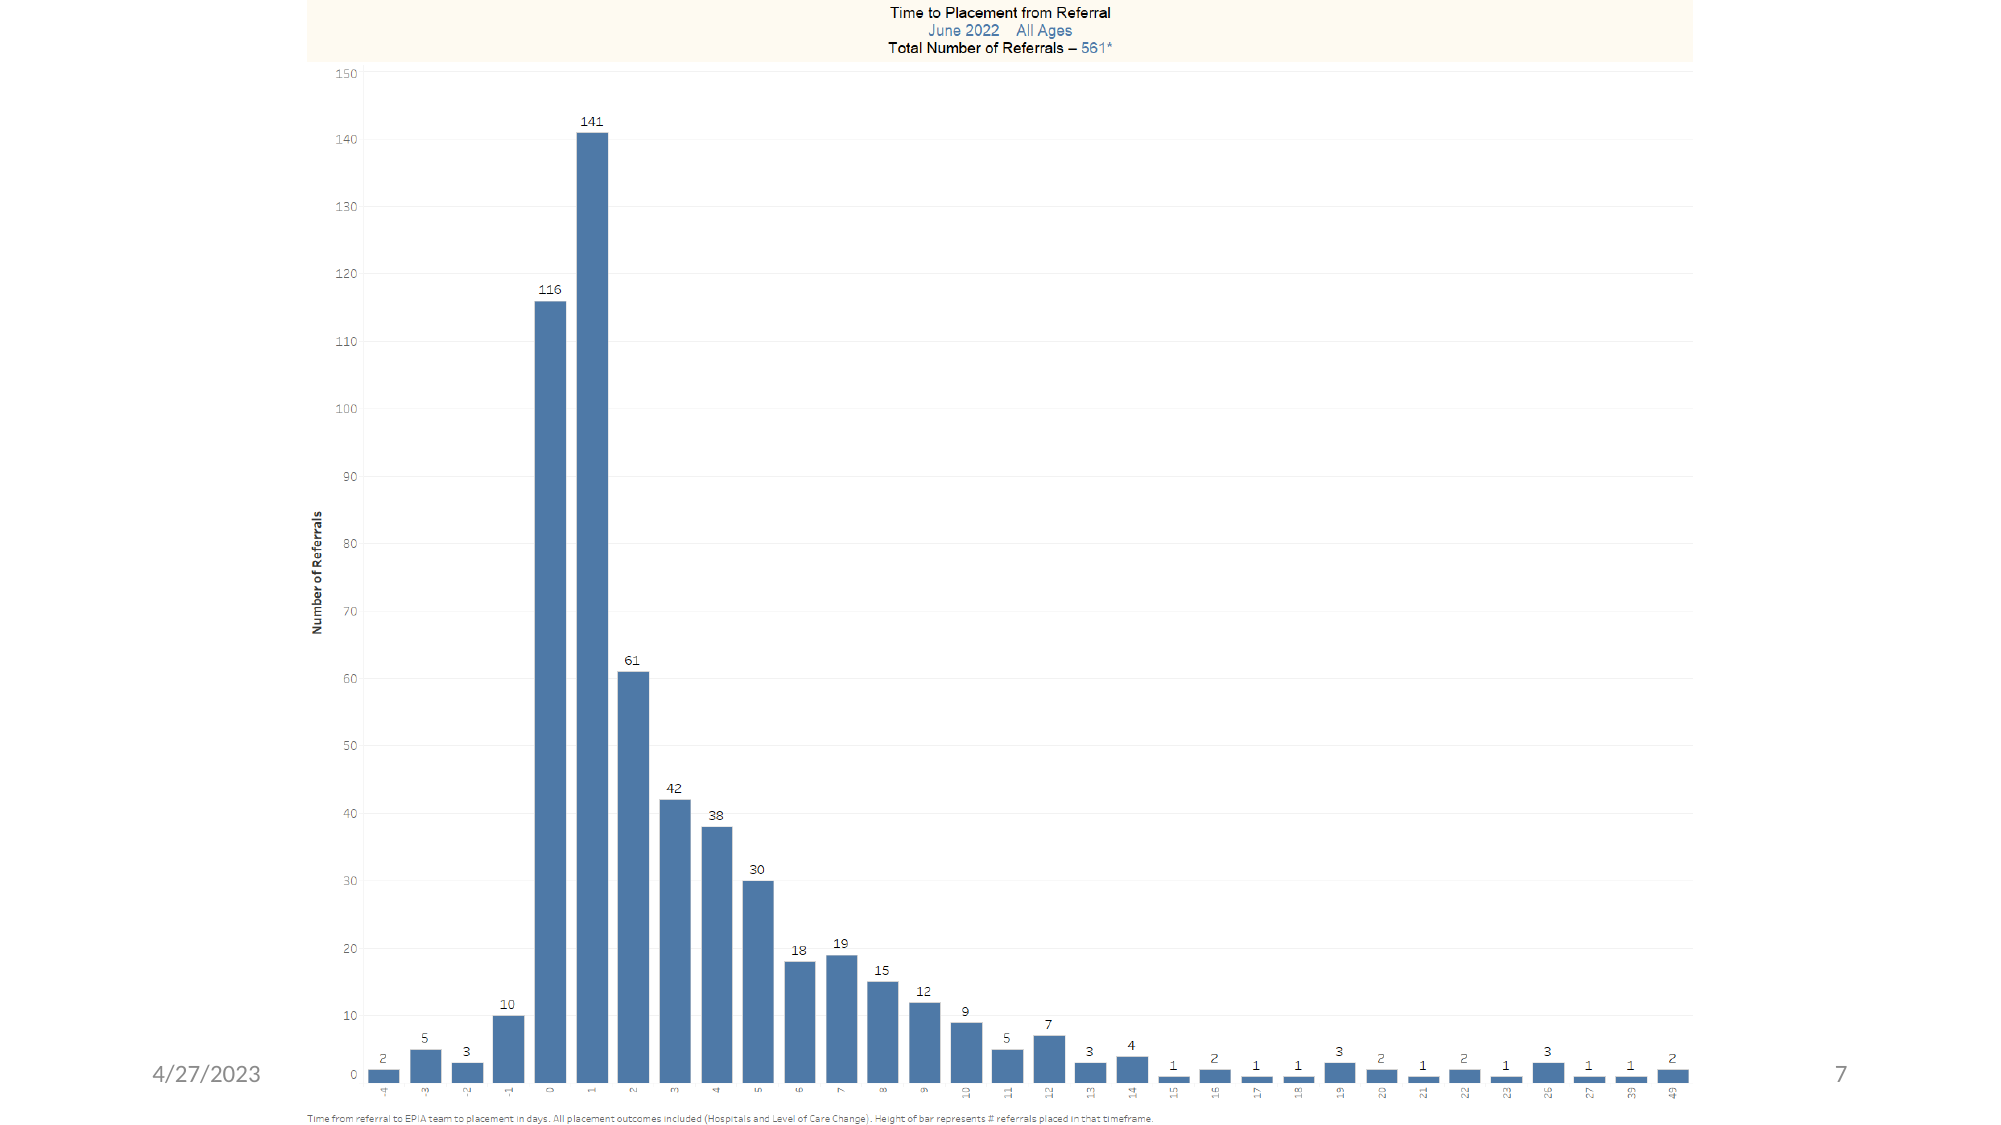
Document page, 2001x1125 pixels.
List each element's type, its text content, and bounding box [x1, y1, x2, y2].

slide_number 7 [1693, 1042, 1863, 1103]
picture [307, 0, 1693, 1125]
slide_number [137, 1042, 307, 1103]
